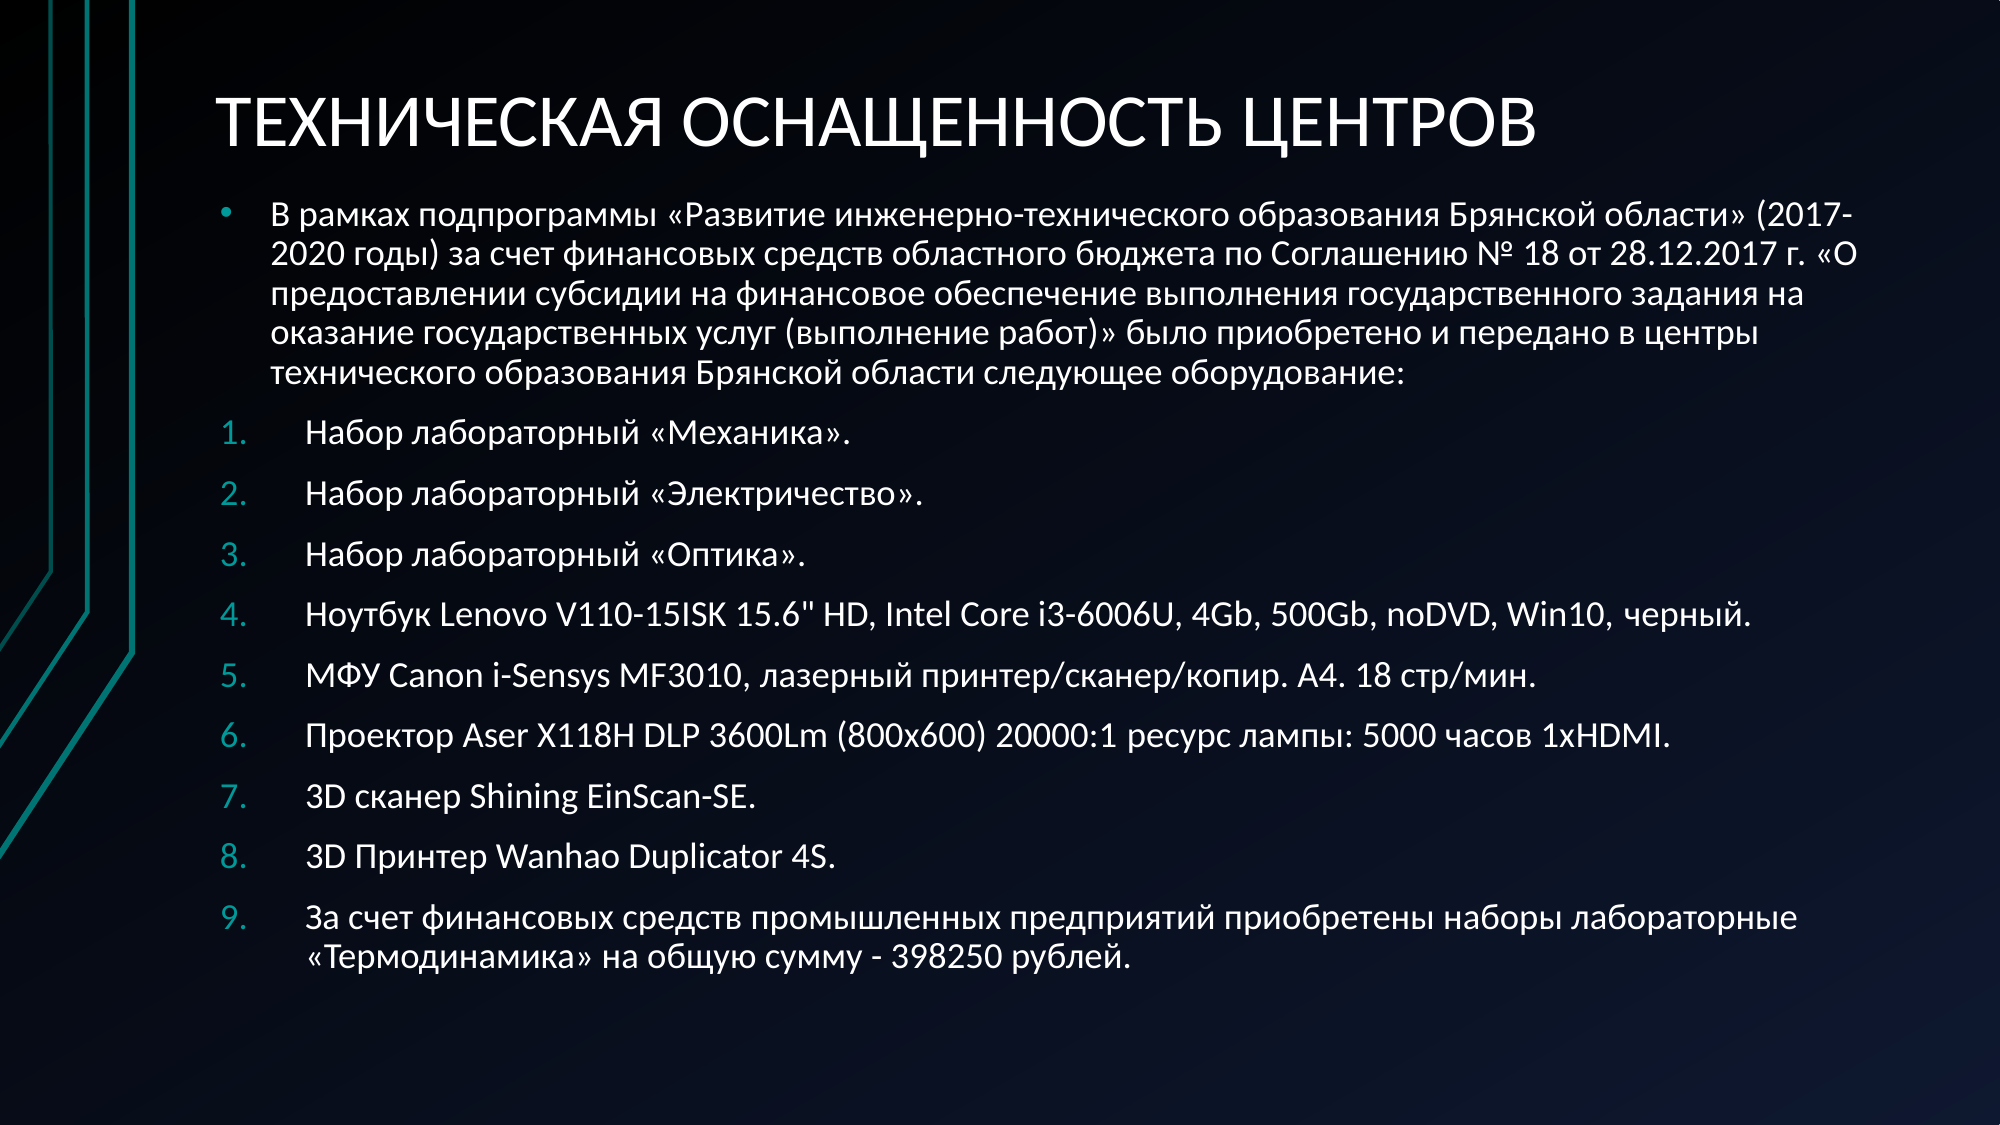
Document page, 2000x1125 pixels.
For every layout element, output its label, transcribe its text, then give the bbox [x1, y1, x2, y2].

title ТЕХНИЧЕСКАЯ ОСНАЩЕННОСТЬ ЦЕНТРОВ [195, 0, 1896, 173]
list В рамках подпрограммы «Развитие инженерно-технического образования Брянской области» (2017-2020 годы) за счет финансовых средств областного бюджета по Соглашению № 18 от 28.12.2017 г. «О предоставлении субсидии на финансовое обеспечение выполнения государственного задания на оказание государственных услуг (выполнение работ)» было приобретено и передано в центры технического образования Брянской области следующее оборудование: Набор лабораторный «Механика». Набор лабораторный «Электричество». Набор лабораторный «Оптика». Ноутбук Lenovо V110-15ISK 15.6" HD, Intel Core i3-6006U, 4Gb, 500Gb, noDVD, Win10, черный. МФУ Canon i-Sensys MF3010, лазерный принтер/сканер/копир. А4. 18 стр/мин. Проектор Aser X118H DLP 3600Lm (800x600) 20000:1 ресурс лампы: 5000 часов 1хHDMI. 3D сканер Shining EinScan-SE. 3D Принтер Wanhao Duplicator 4S. За счет финансовых средств промышленных предприятий приобретены наборы лабораторные «Термодинамика» на общую сумму - 398250 рублей. [199, 184, 1900, 1012]
